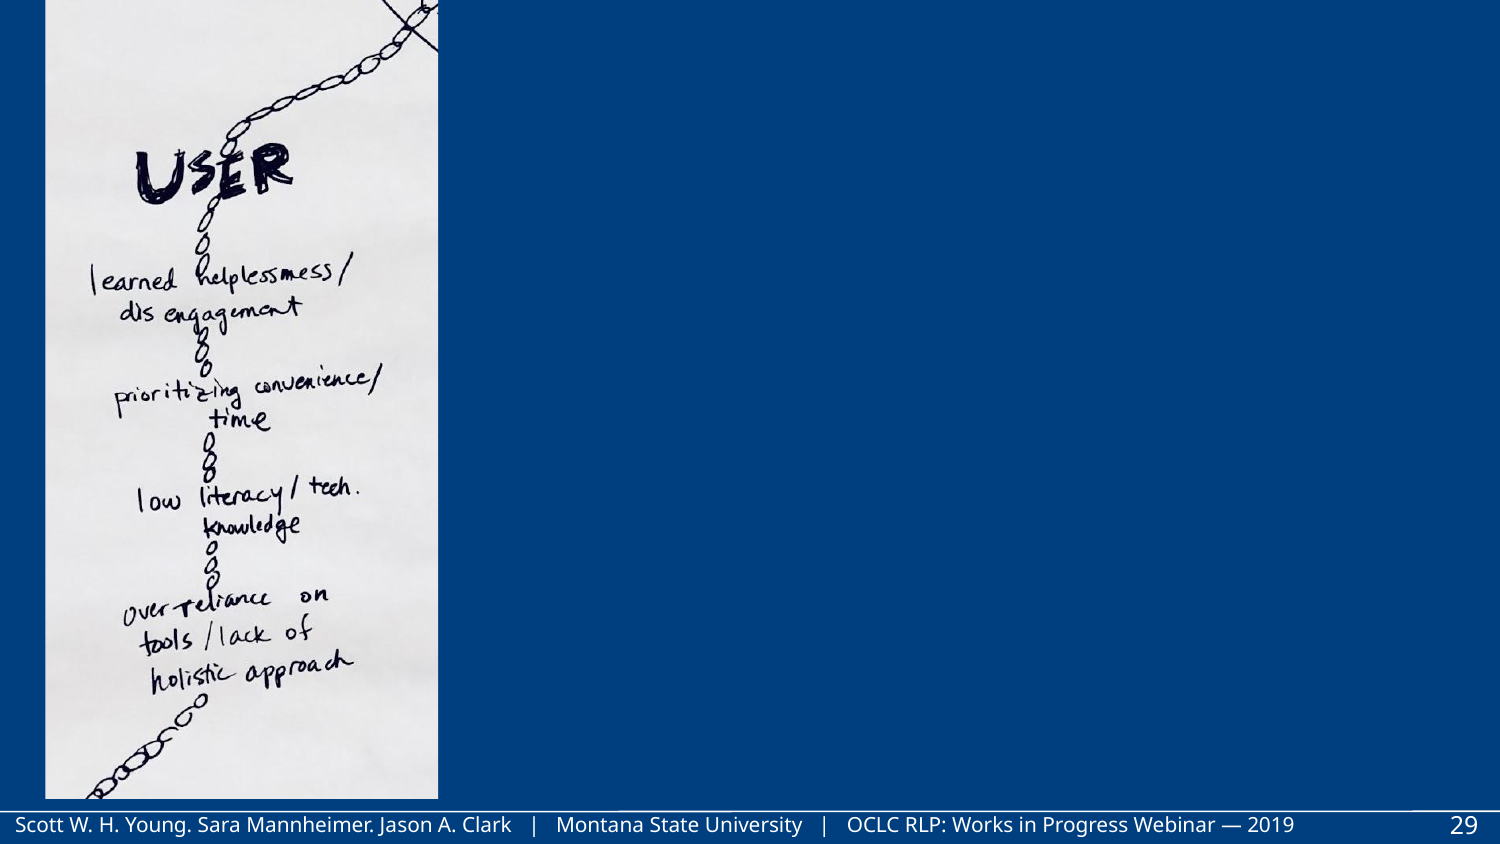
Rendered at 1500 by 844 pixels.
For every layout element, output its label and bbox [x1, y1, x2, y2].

picture [45, 0, 439, 799]
